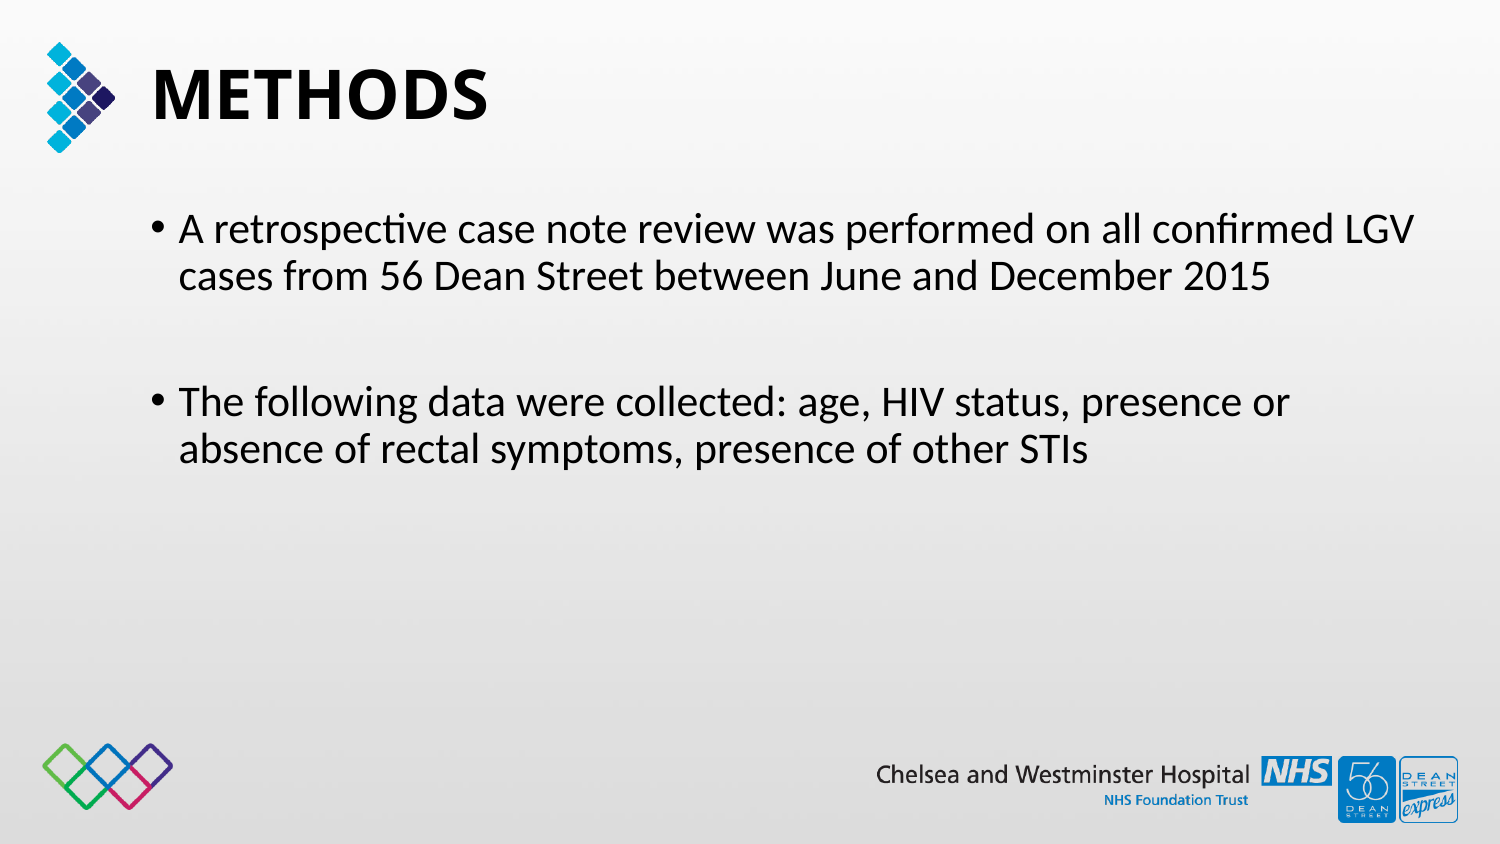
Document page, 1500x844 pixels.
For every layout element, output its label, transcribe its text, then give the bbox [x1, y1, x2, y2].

list A retrospective case note review was performed on all confirmed LGV cases from 56 Dean Street between June and December 2015 The following data were collected: age, HIV status, presence or absence of rectal symptoms, presence of other STIs [139, 200, 1433, 686]
title Methods [139, 37, 1433, 158]
picture [0, 0, 1500, 844]
